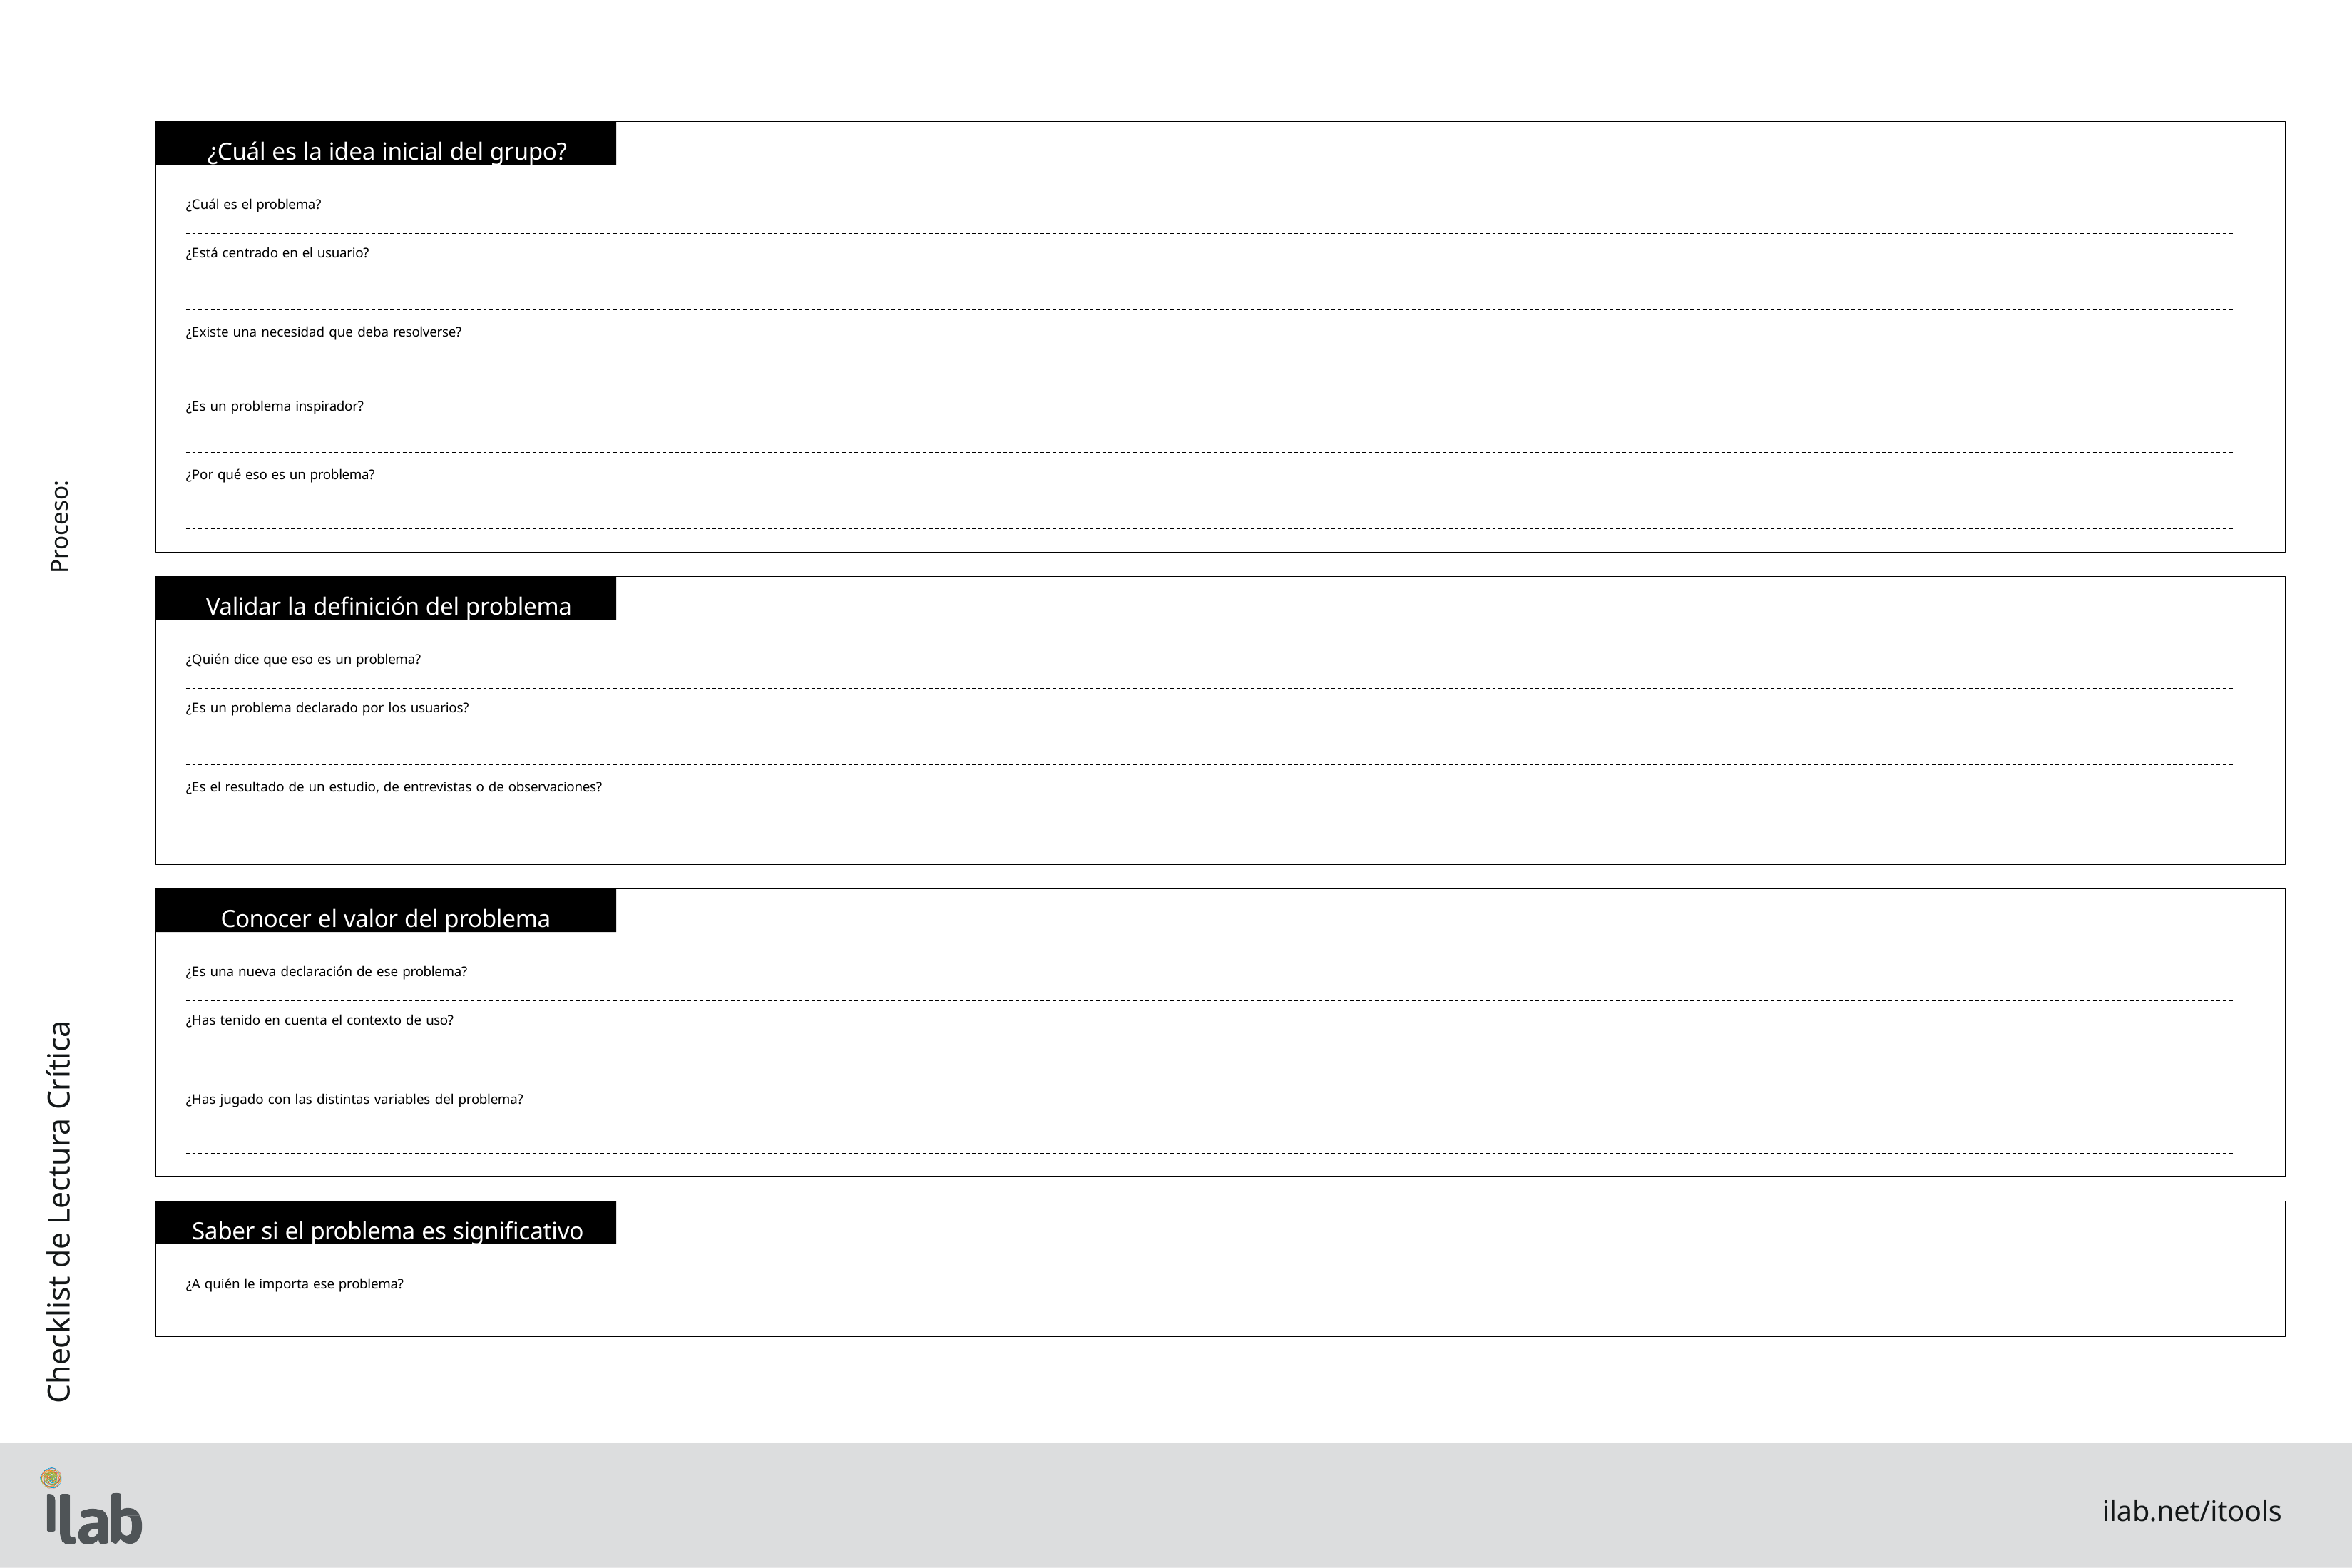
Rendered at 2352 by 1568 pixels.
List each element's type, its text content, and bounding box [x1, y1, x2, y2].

text_box Checklist de Lectura Crítica [44, 1010, 78, 1405]
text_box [155, 575, 2286, 866]
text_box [185, 1076, 2236, 1154]
text_box ilab.net/itools [2100, 1491, 2285, 1527]
picture [40, 1467, 108, 1544]
text_box Proceso: [44, 473, 76, 575]
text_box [155, 888, 2286, 1178]
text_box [155, 121, 2286, 553]
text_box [185, 309, 2236, 530]
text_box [155, 1200, 2286, 1338]
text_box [185, 764, 2236, 842]
